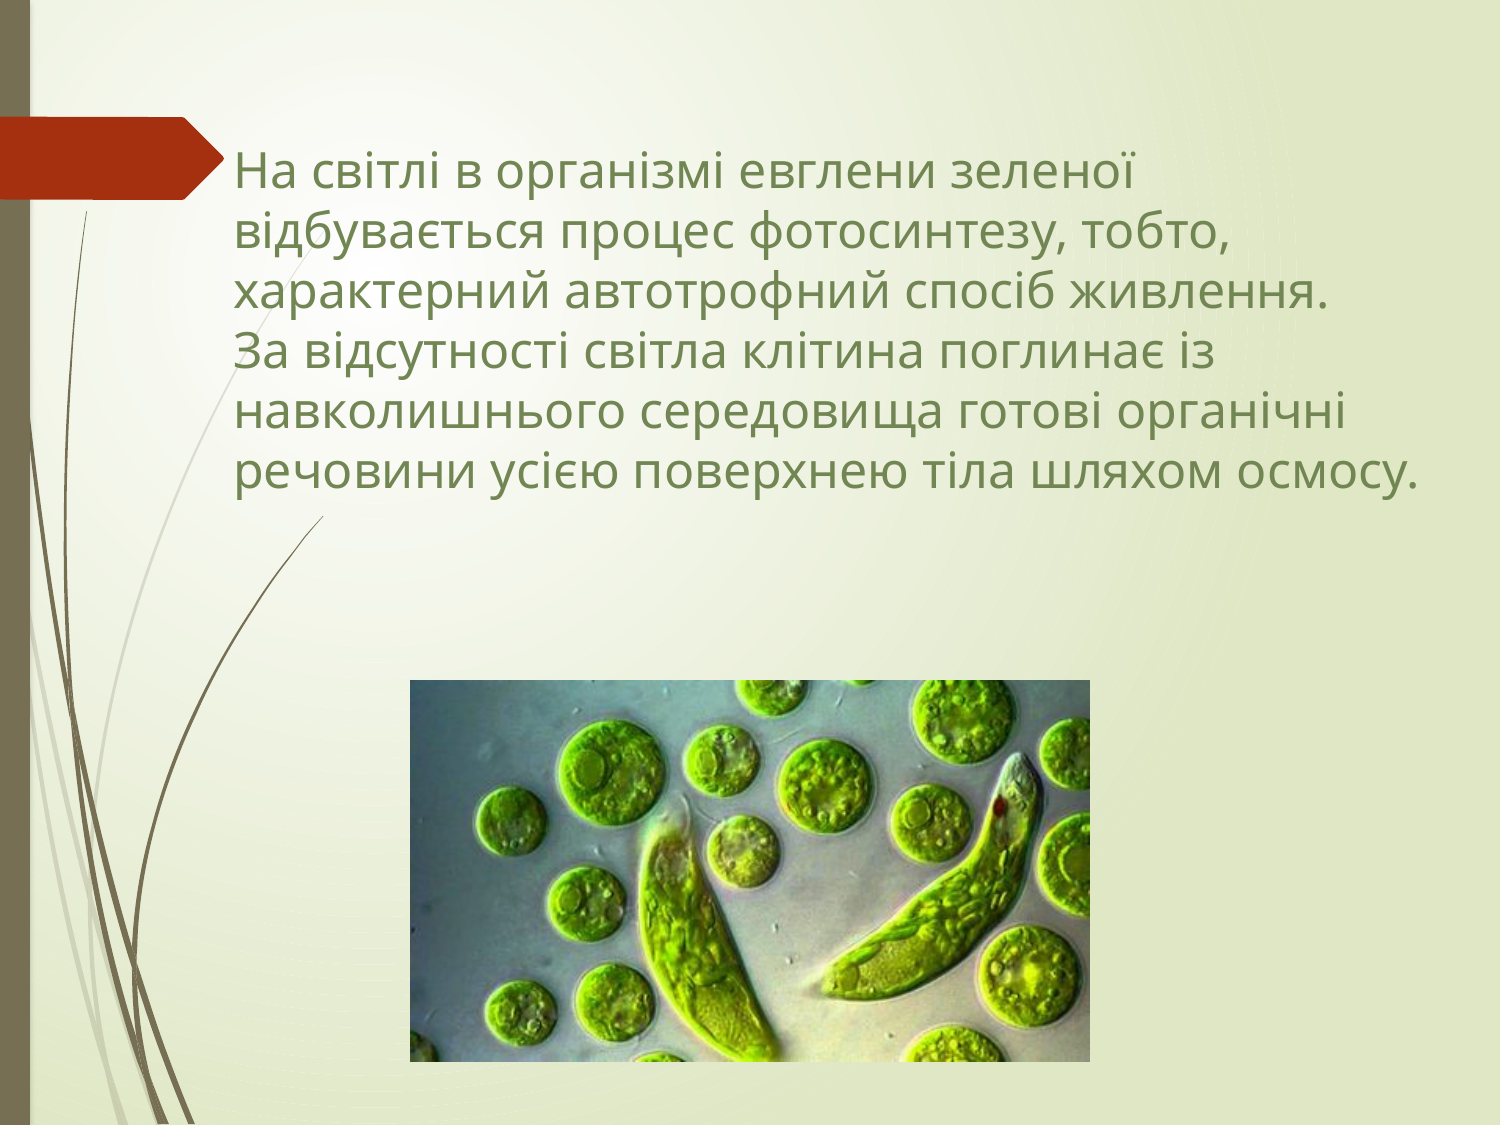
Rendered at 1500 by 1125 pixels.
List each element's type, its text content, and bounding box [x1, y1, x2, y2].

text_box На світлі в організмі евглени зеленої відбувається процес фотосинтезу, тобто, характерний автотрофний спосіб живлення. За відсутності світла клітина поглинає із навколишнього середовища готові органічні речовини усією поверхнею тіла шляхом осмосу. [218, 131, 1447, 506]
picture [410, 680, 1090, 1063]
